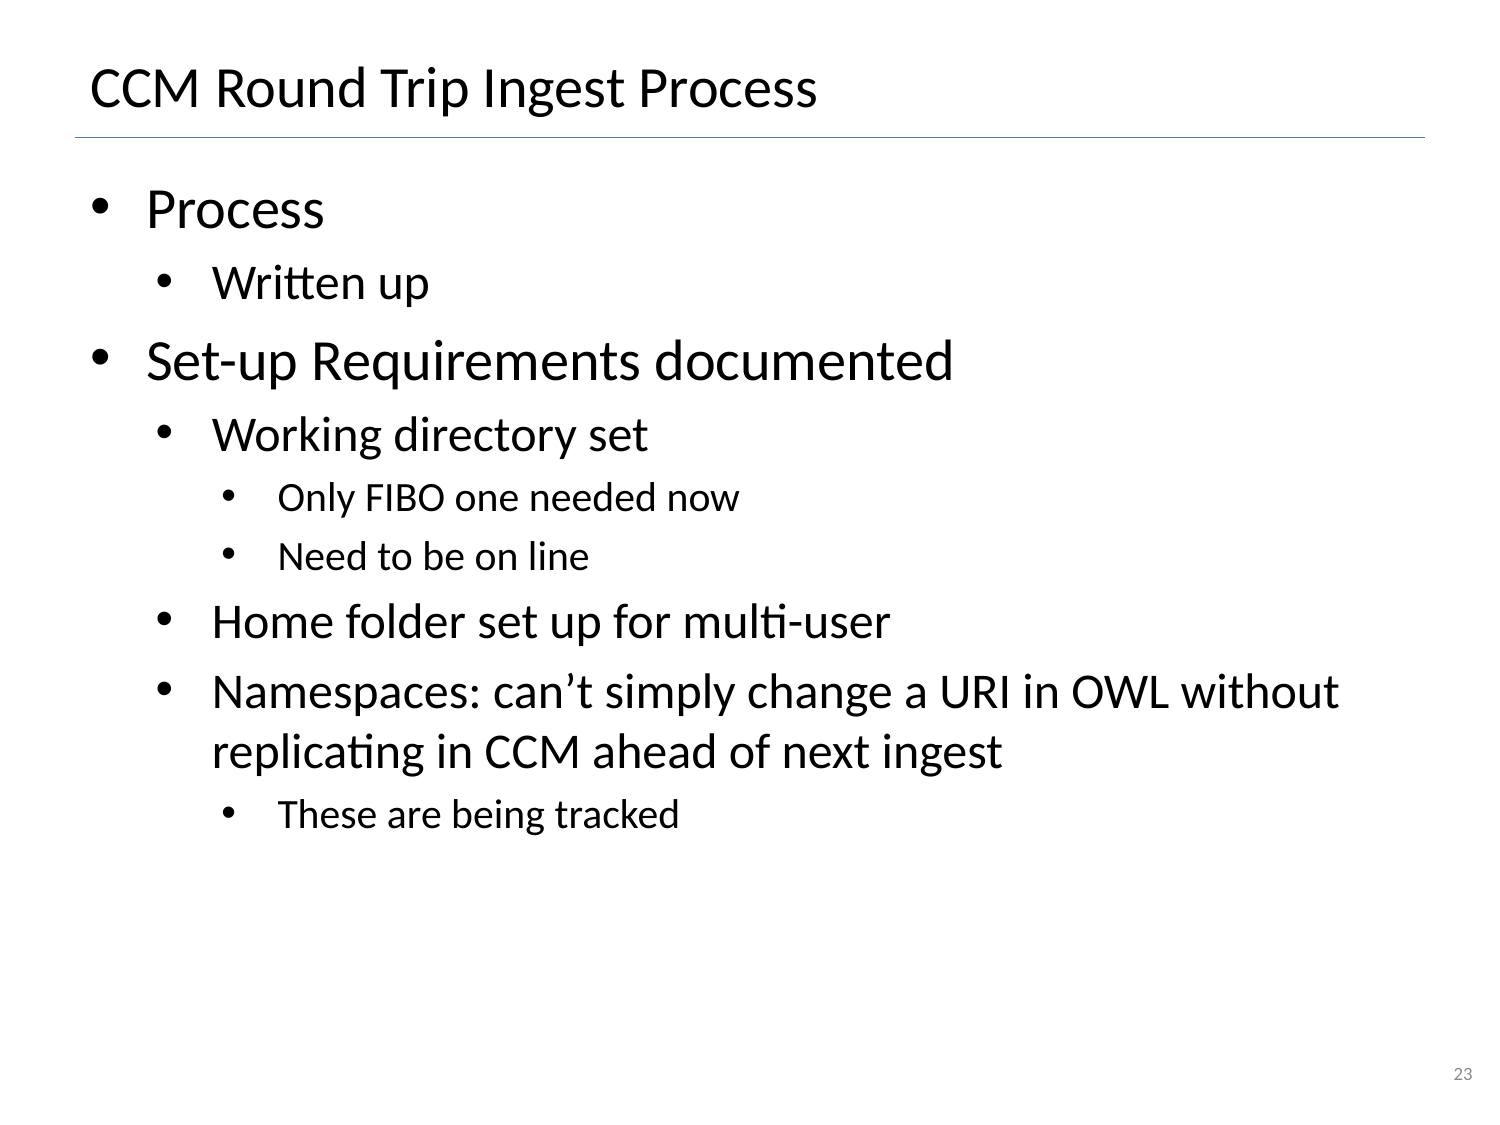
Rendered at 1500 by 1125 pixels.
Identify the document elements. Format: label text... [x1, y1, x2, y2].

list Process Written up Set-up Requirements documented Working directory set Only FIBO one needed now Need to be on line Home folder set up for multi-user Namespaces: can’t simply change a URI in OWL without replicating in CCM ahead of next ingest These are being tracked [74, 162, 1426, 1101]
slide_number 23 [1425, 1042, 1488, 1103]
title CCM Round Trip Ingest Process [74, 37, 1426, 131]
